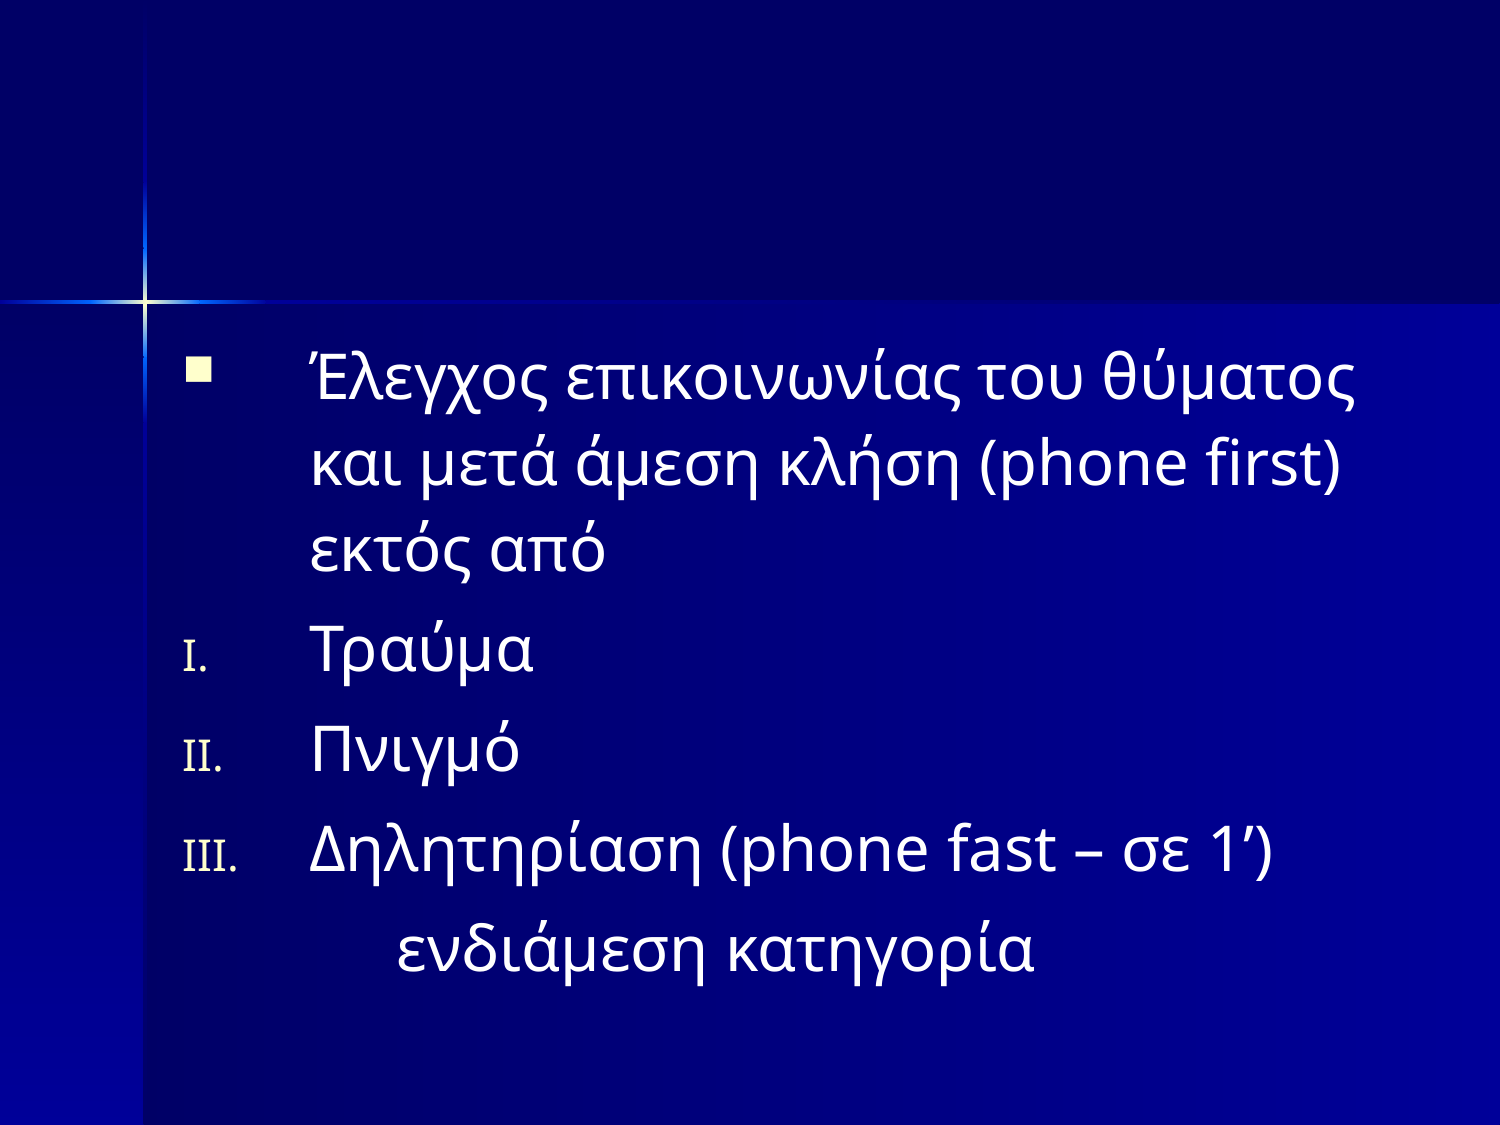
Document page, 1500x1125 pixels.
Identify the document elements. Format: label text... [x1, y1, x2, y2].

list Έλεγχος επικοινωνίας του θύματος και μετά άμεση κλήση (phone first) εκτός από Τραύμα Πνιγμό Δηλητηρίαση (phone fast – σε 1’) ενδιάμεση κατηγορία [174, 324, 1413, 1001]
